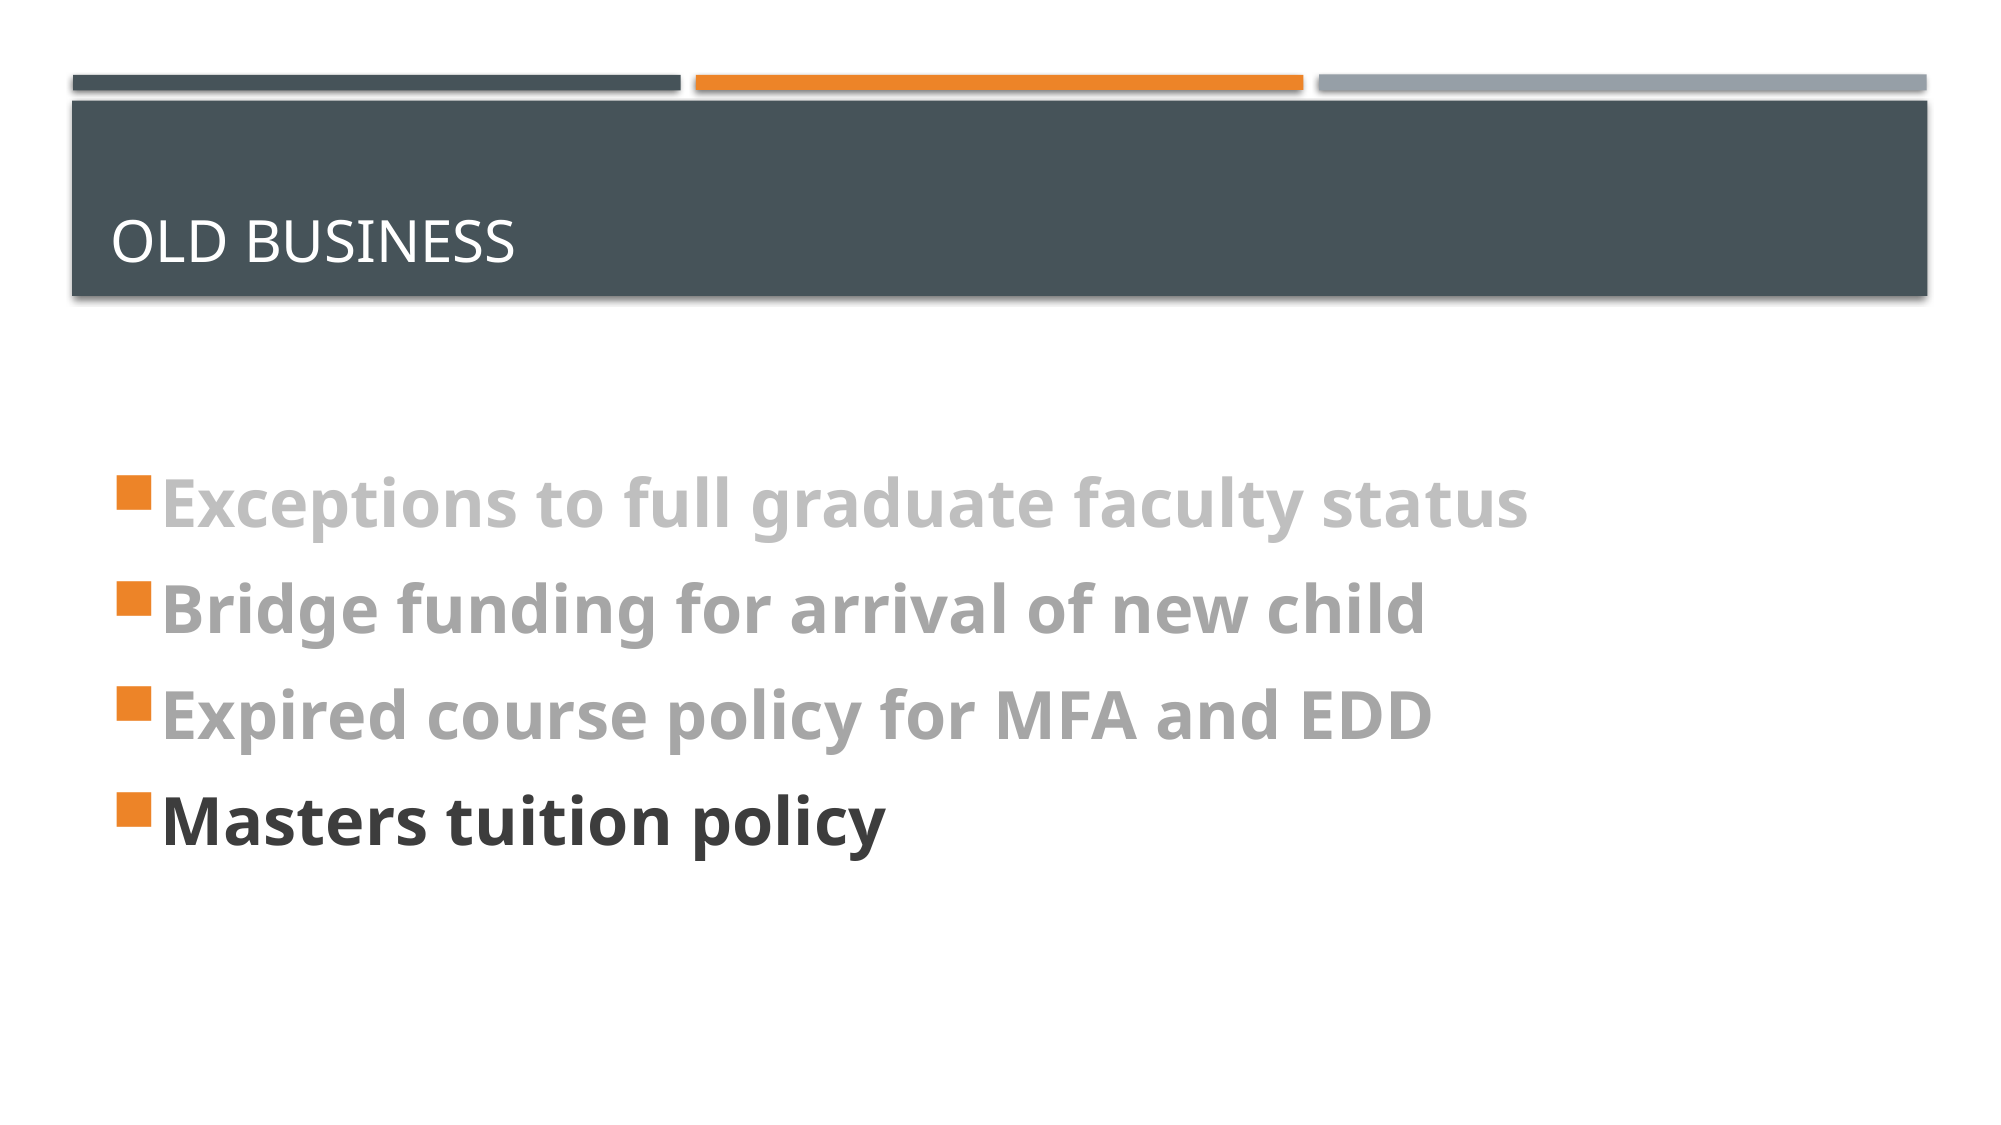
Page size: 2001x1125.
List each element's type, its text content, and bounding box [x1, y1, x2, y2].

list Exceptions to full graduate faculty status Bridge funding for arrival of new child Expired course policy for MFA and EDD Masters tuition policy [95, 357, 1942, 962]
title Old business [95, 115, 1905, 282]
